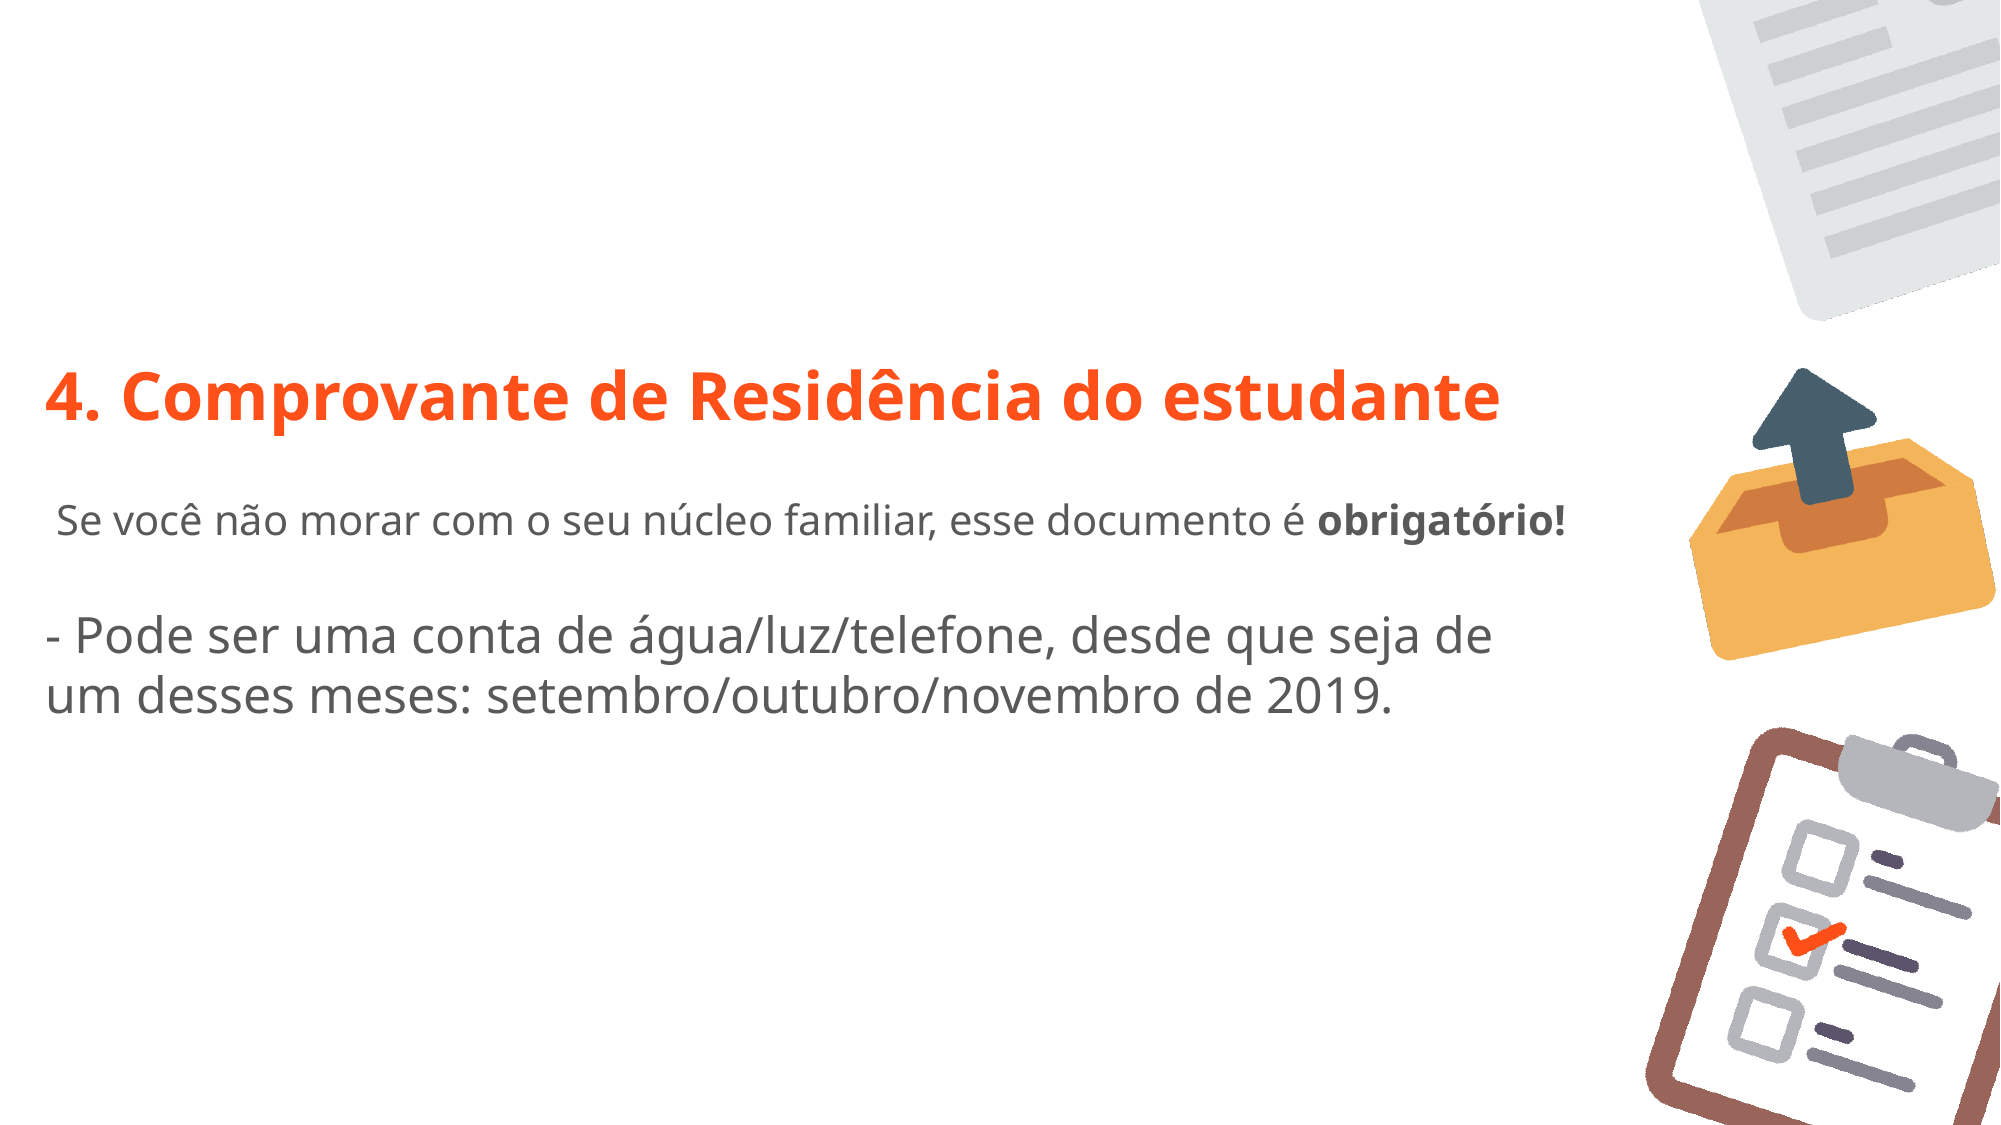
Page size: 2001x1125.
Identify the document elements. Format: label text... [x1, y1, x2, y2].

picture [1675, 0, 2000, 333]
text_box 4. Comprovante de Residência do estudante Se você não morar com o seu núcleo familiar, esse documento é obrigatório! - Pode ser uma conta de água/luz/telefone, desde que seja de um desses meses: setembro/outubro/novembro de 2019. [31, 346, 1592, 1001]
picture [1658, 329, 2000, 672]
picture [1592, 671, 2000, 1125]
